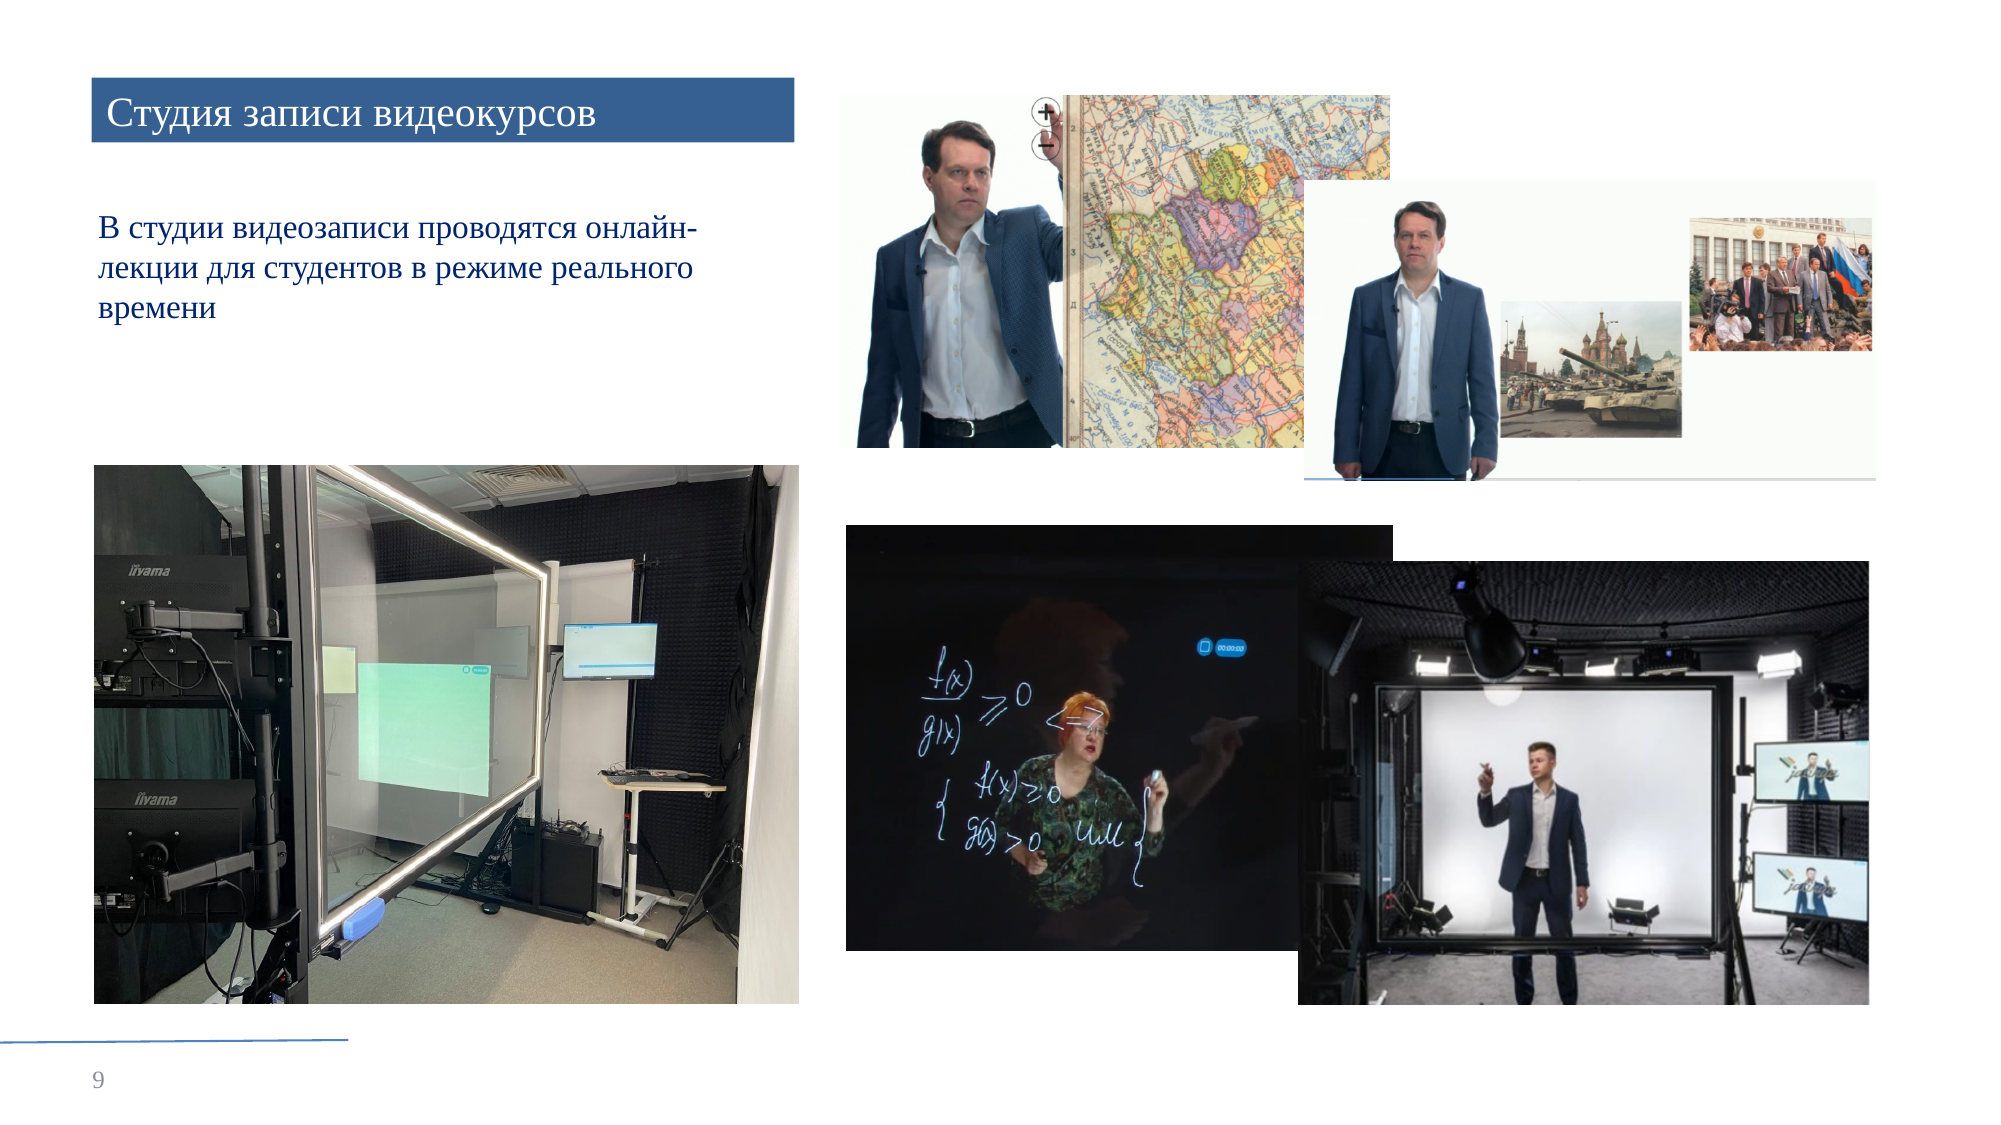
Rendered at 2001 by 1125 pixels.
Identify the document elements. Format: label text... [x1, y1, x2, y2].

text_box Студия записи видеокурсов [91, 77, 795, 143]
picture [840, 95, 1876, 481]
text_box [0, 1039, 349, 1043]
picture [94, 465, 799, 1004]
picture [846, 525, 1870, 1005]
slide_number 9 [26, 1050, 121, 1108]
text_box В студии видеозаписи проводятся онлайн-лекции для студентов в режиме реального времени [83, 197, 790, 333]
